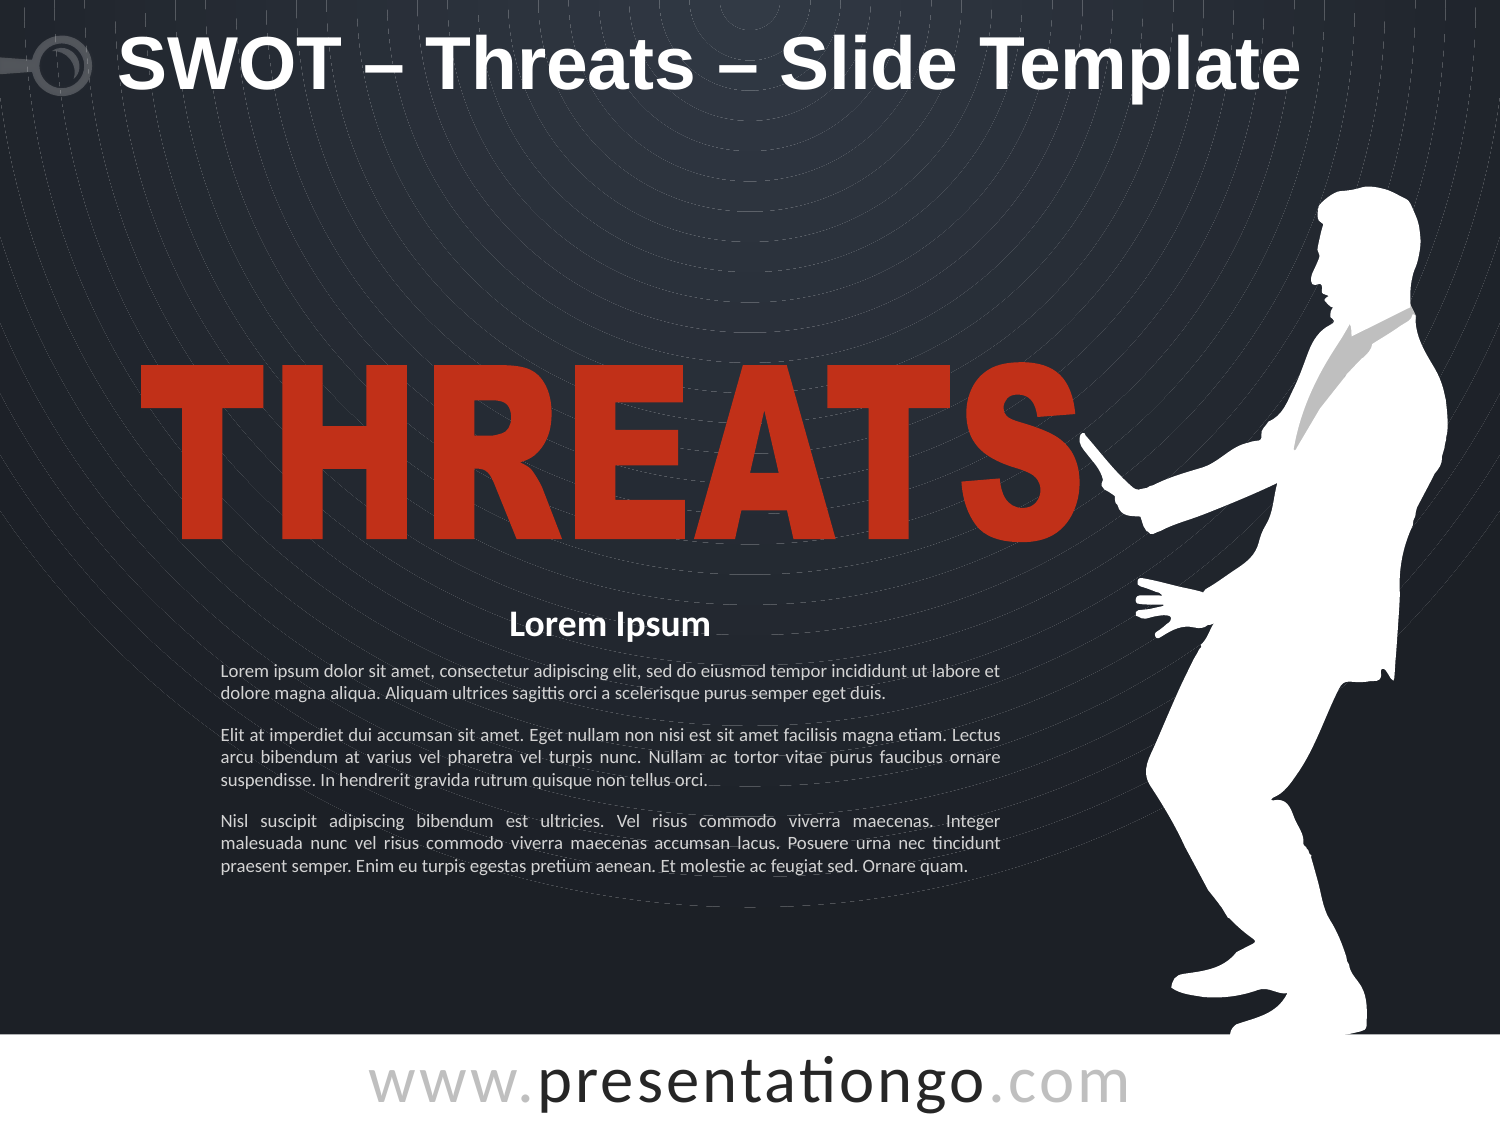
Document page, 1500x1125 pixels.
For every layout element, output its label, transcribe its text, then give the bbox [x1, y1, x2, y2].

text_box [960, 361, 1079, 544]
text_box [220, 590, 1000, 886]
title SWOT – Threats – Slide Template [103, 17, 1500, 139]
text_box [826, 364, 951, 540]
text_box [281, 364, 408, 540]
text_box [433, 364, 564, 541]
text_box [1079, 186, 1448, 1048]
text_box [692, 364, 838, 541]
text_box [574, 364, 686, 540]
text_box [140, 364, 264, 540]
